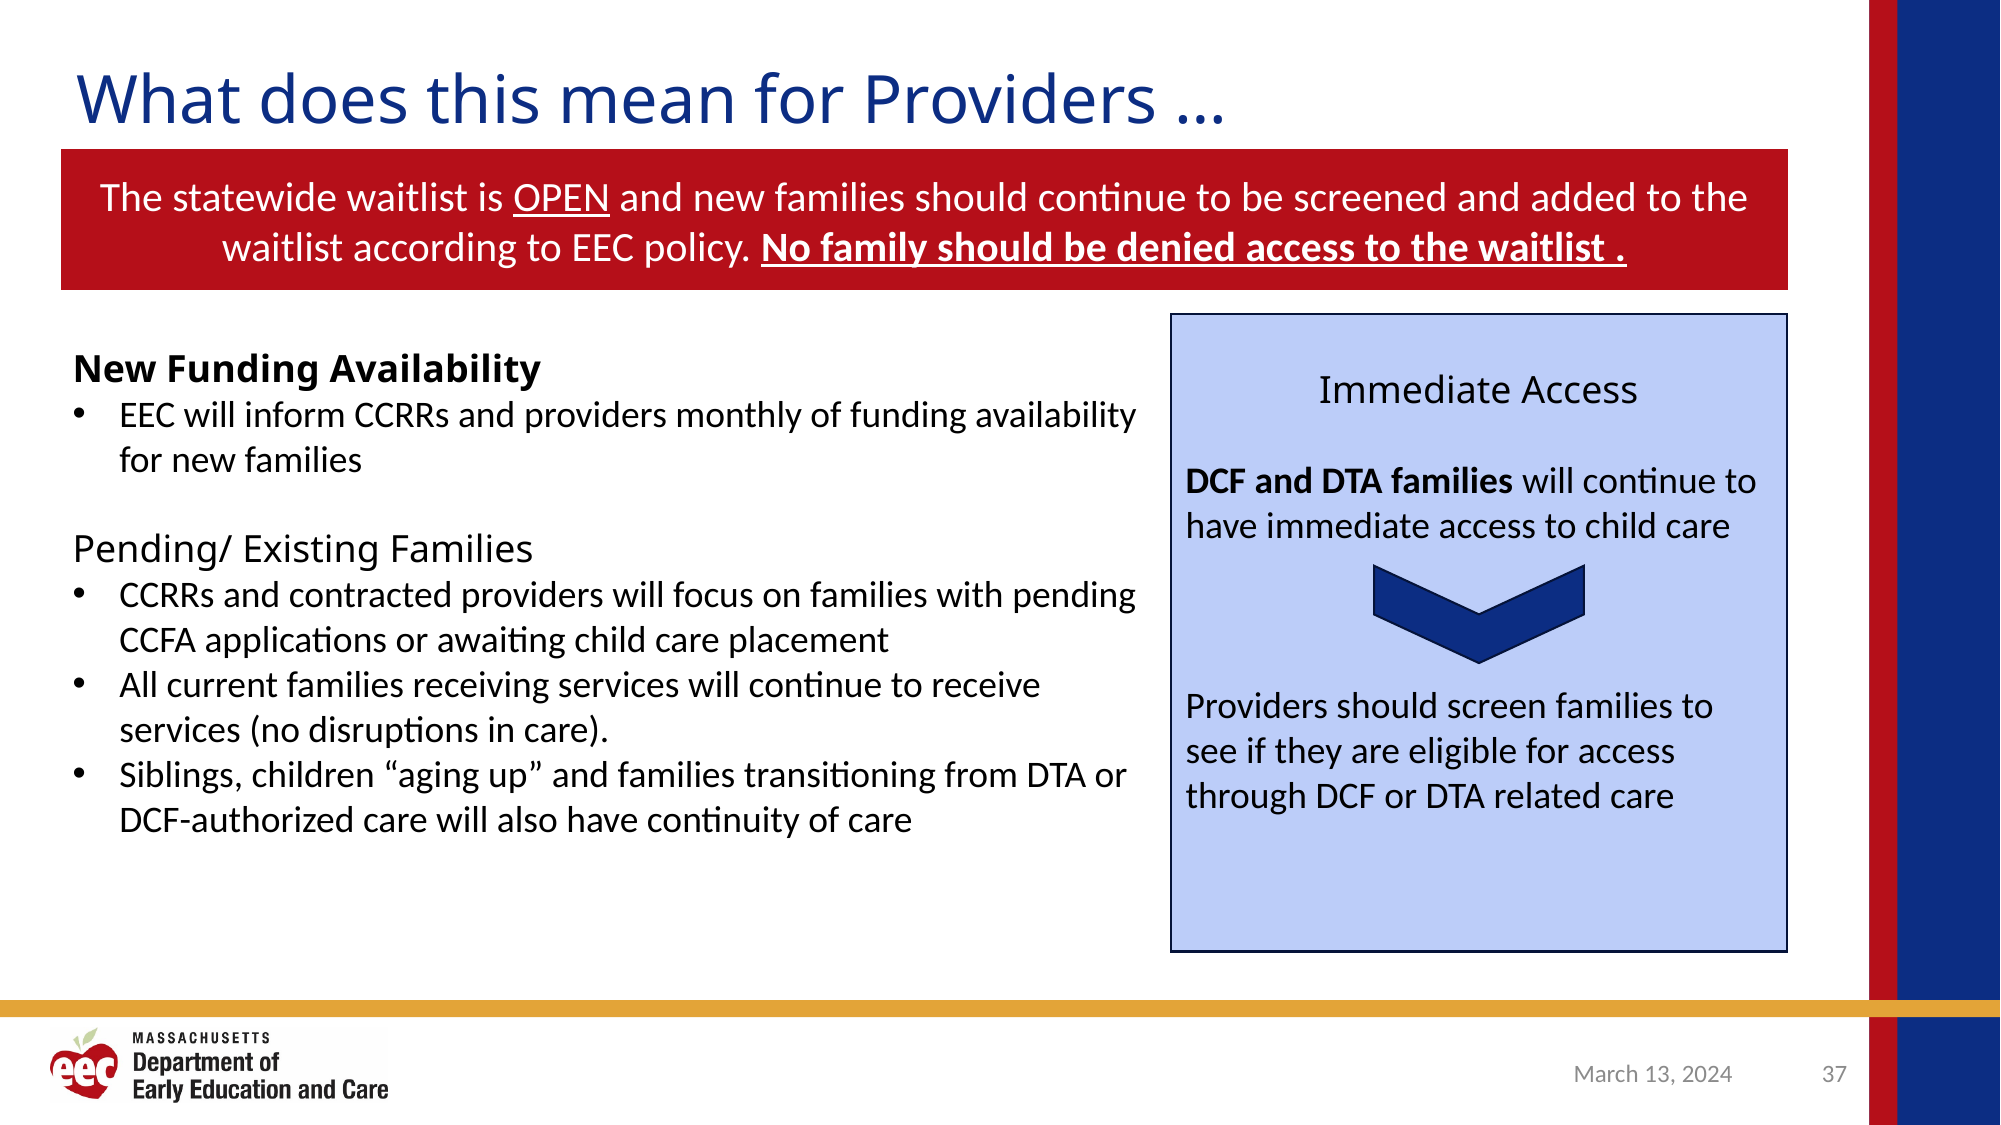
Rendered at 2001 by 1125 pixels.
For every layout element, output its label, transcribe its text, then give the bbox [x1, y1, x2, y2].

text_box [1373, 564, 1585, 665]
picture [50, 1027, 388, 1103]
text_box New Funding Availability EEC will inform CCRRs and providers monthly of funding availability for new families Pending/ Existing Families CCRRs and contracted providers will focus on families with pending CCFA applications or awaiting child care placement All current families receiving services will continue to receive services (no disruptions in care). Siblings, children “aging up” and families transitioning from DTA or DCF-authorized care will also have continuity of care [57, 337, 1187, 938]
text_box What does this mean for Providers … [61, 58, 1787, 149]
slide_number 37 [1754, 1042, 1863, 1103]
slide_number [1459, 1042, 1748, 1103]
text_box The statewide waitlist is OPEN and new families should continue to be screened and added to the waitlist according to EEC policy. No family should be denied access to the waitlist . [61, 149, 1788, 290]
text_box Immediate Access DCF and DTA families will continue to have immediate access to child care Providers should screen families to see if they are eligible for access through DCF or DTA related care [1170, 313, 1788, 953]
